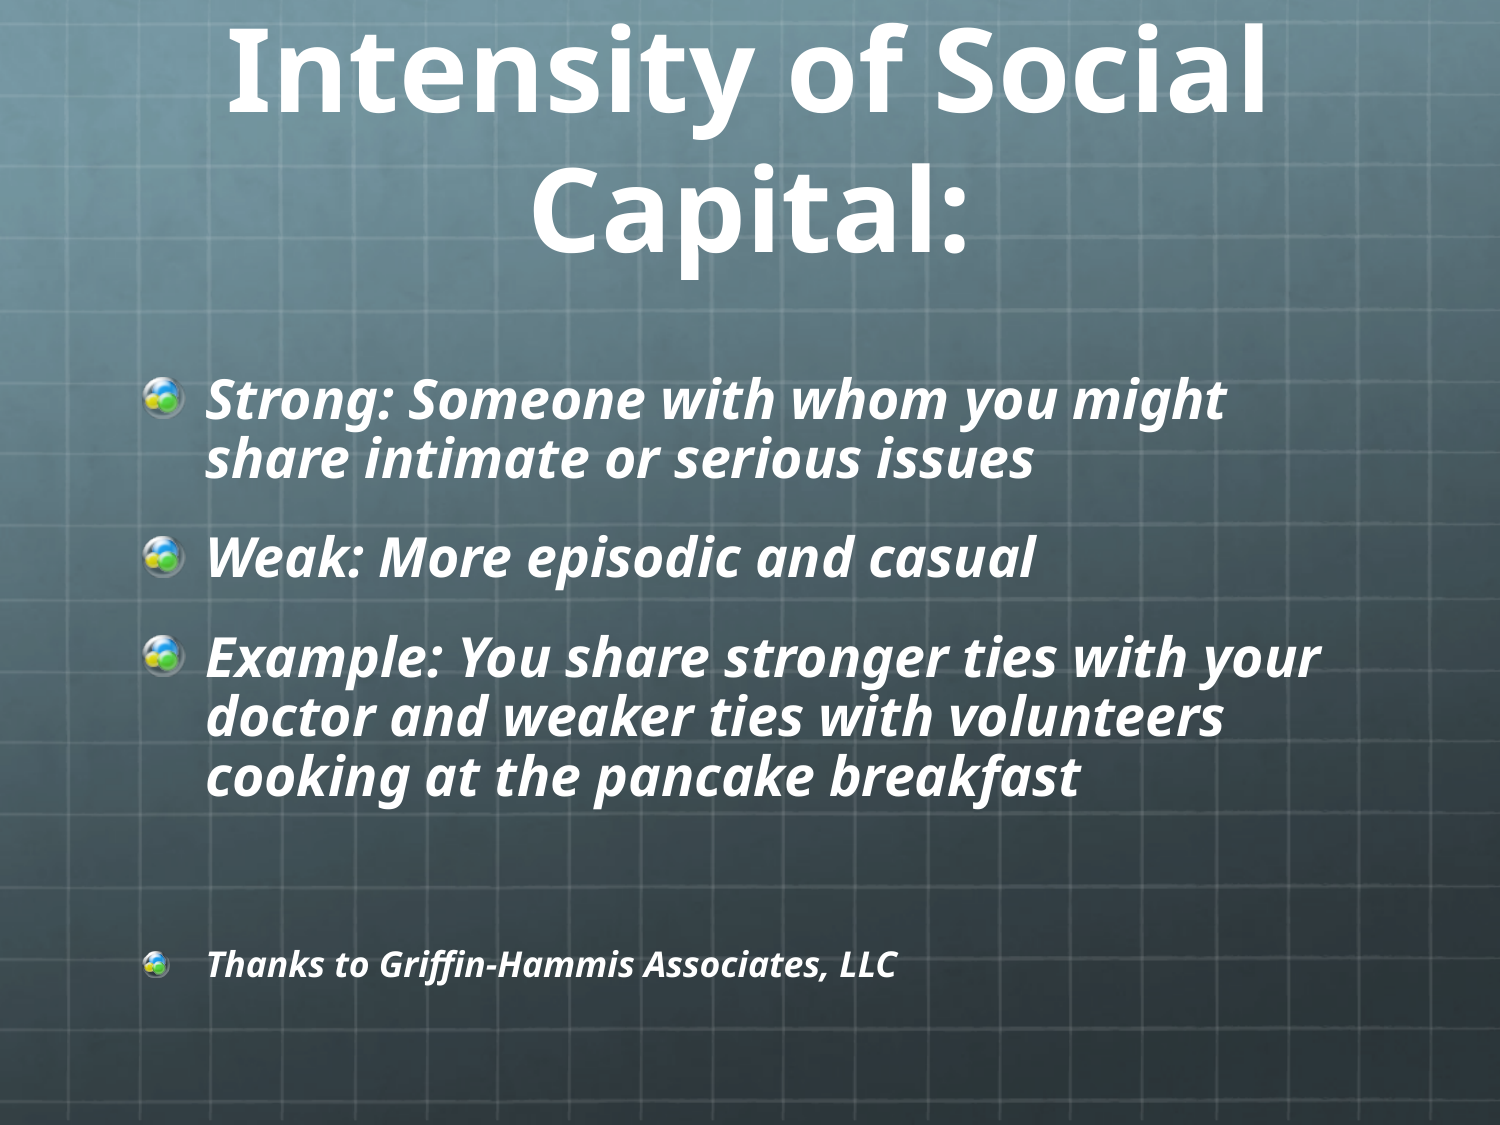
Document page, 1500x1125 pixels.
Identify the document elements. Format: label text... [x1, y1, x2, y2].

list Strong: Someone with whom you might share intimate or serious issues Weak: More episodic and casual Example: You share stronger ties with your doctor and weaker ties with volunteers cooking at the pancake breakfast Thanks to Griffin-Hammis Associates, LLC [127, 363, 1372, 1004]
picture [0, 0, 1500, 1125]
title Intensity of Social Capital: [127, 102, 1372, 309]
